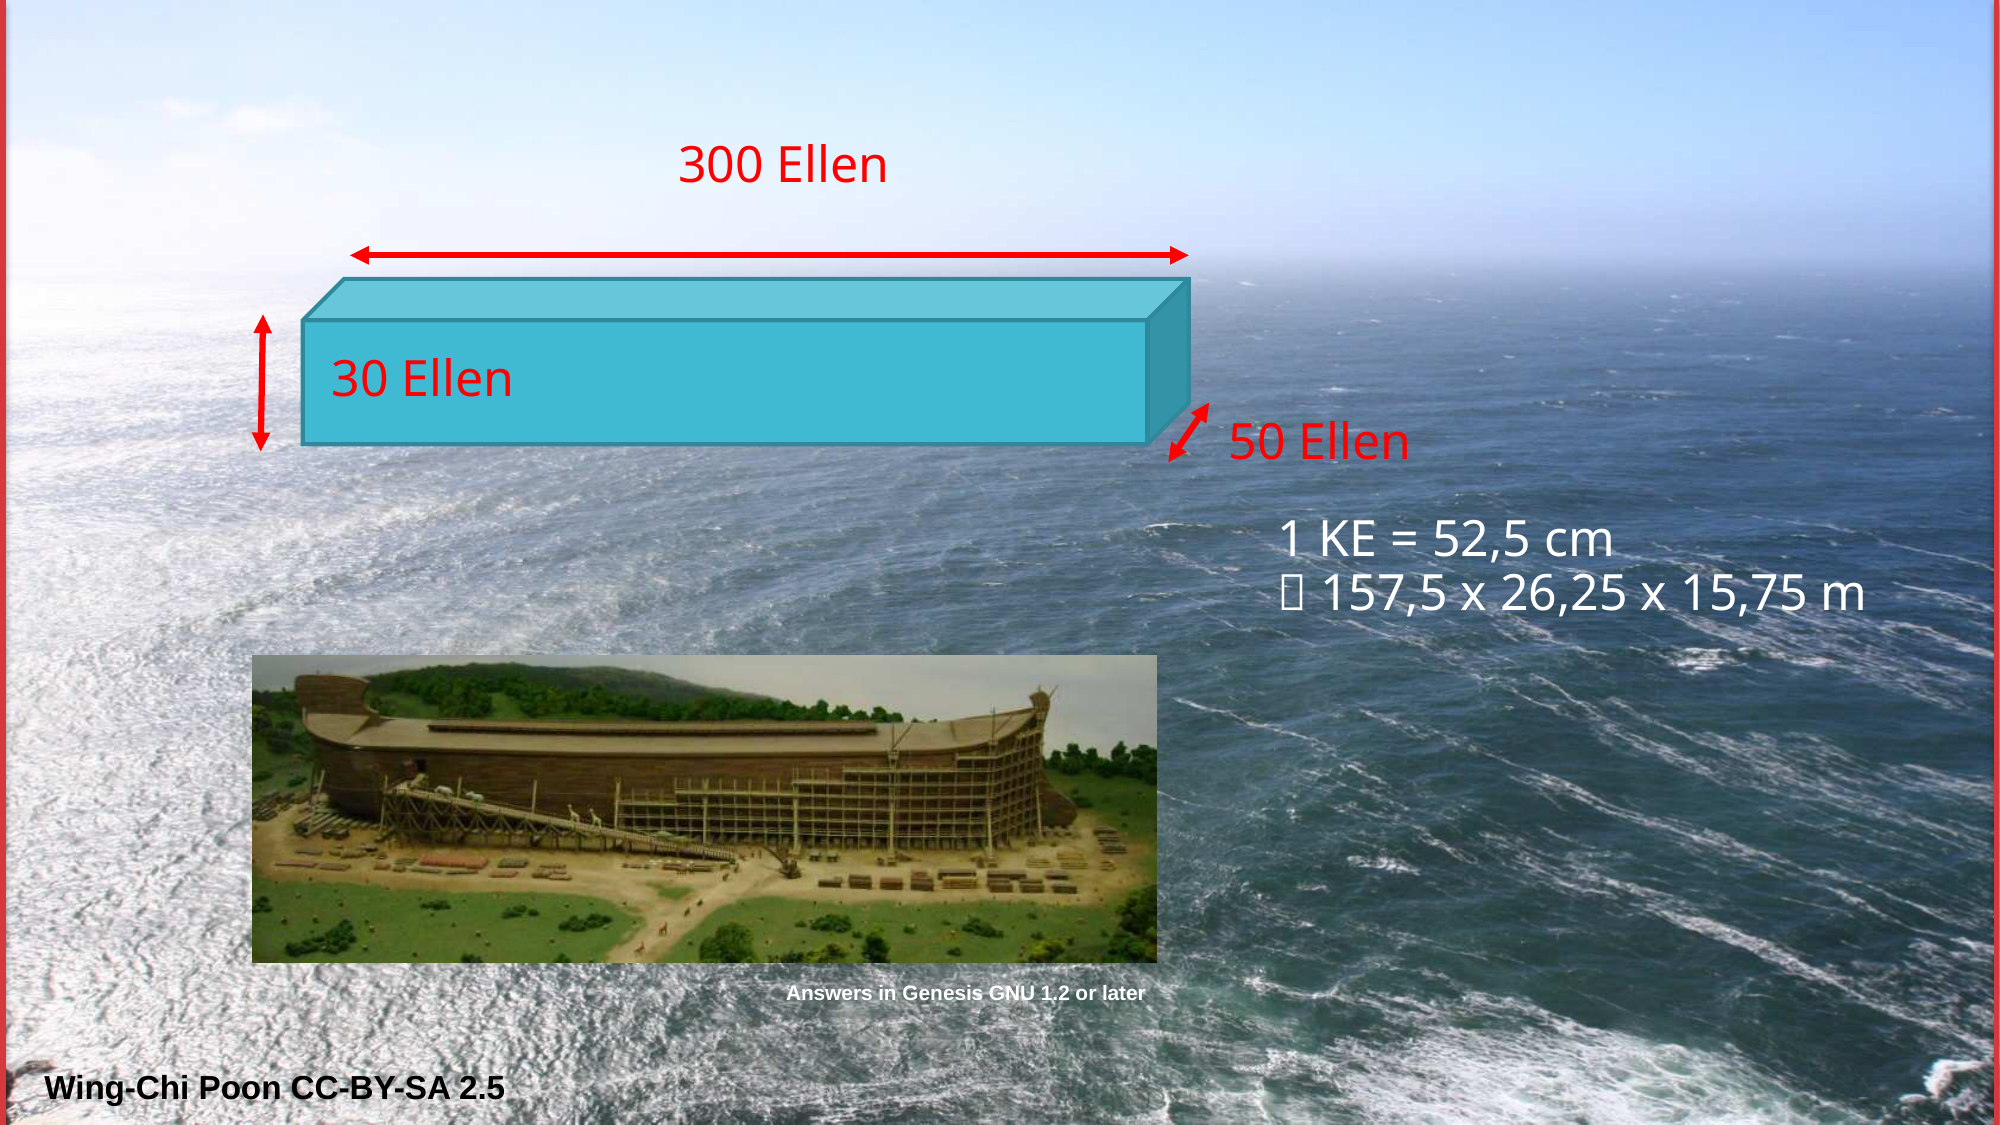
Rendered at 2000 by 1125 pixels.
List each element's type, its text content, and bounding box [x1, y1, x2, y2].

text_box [1168, 402, 1210, 463]
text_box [260, 314, 264, 452]
text_box 300 Ellen [663, 132, 905, 201]
picture [6, 0, 1994, 1125]
text_box 30 Ellen [316, 346, 530, 416]
text_box 50 Ellen [1214, 409, 1427, 479]
title Kein Platz für Dinosaurier? [309, 281, 1182, 318]
text_box Answers in Genesis GNU 1.2 or later [771, 972, 1161, 1013]
text_box Wing-Chi Poon CC-BY-SA 2.5 [29, 1058, 521, 1114]
text_box [300, 276, 1191, 447]
text_box 1 KE = 52,5 cm  157,5 x 26,25 x 15,75 m [1262, 505, 1883, 629]
